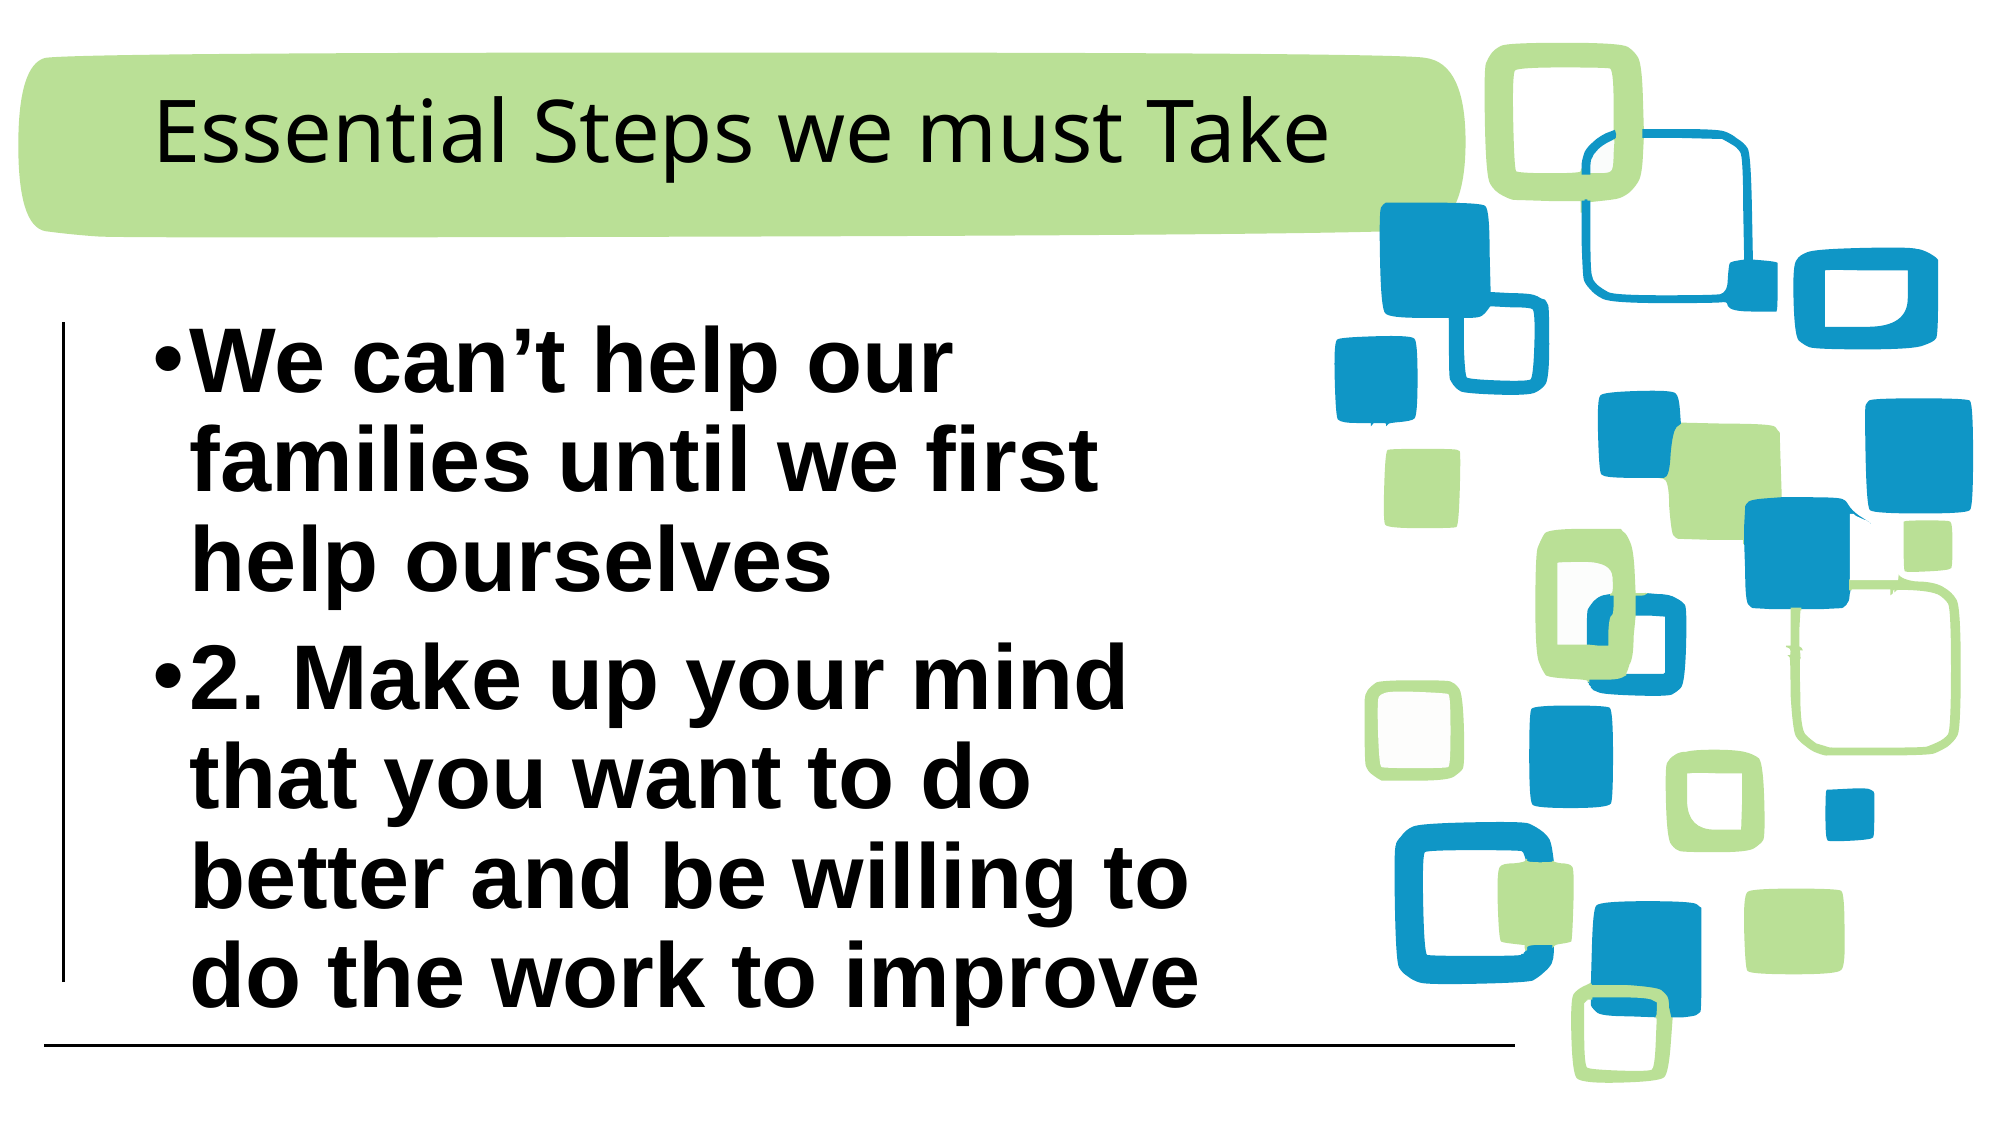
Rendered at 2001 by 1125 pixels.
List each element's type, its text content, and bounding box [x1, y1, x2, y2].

list We can’t help our families until we first help ourselves 2. Make up your mind that you want to do better and be willing to do the work to improve [137, 305, 1289, 1045]
title Essential Steps we must Take [137, 80, 1366, 278]
